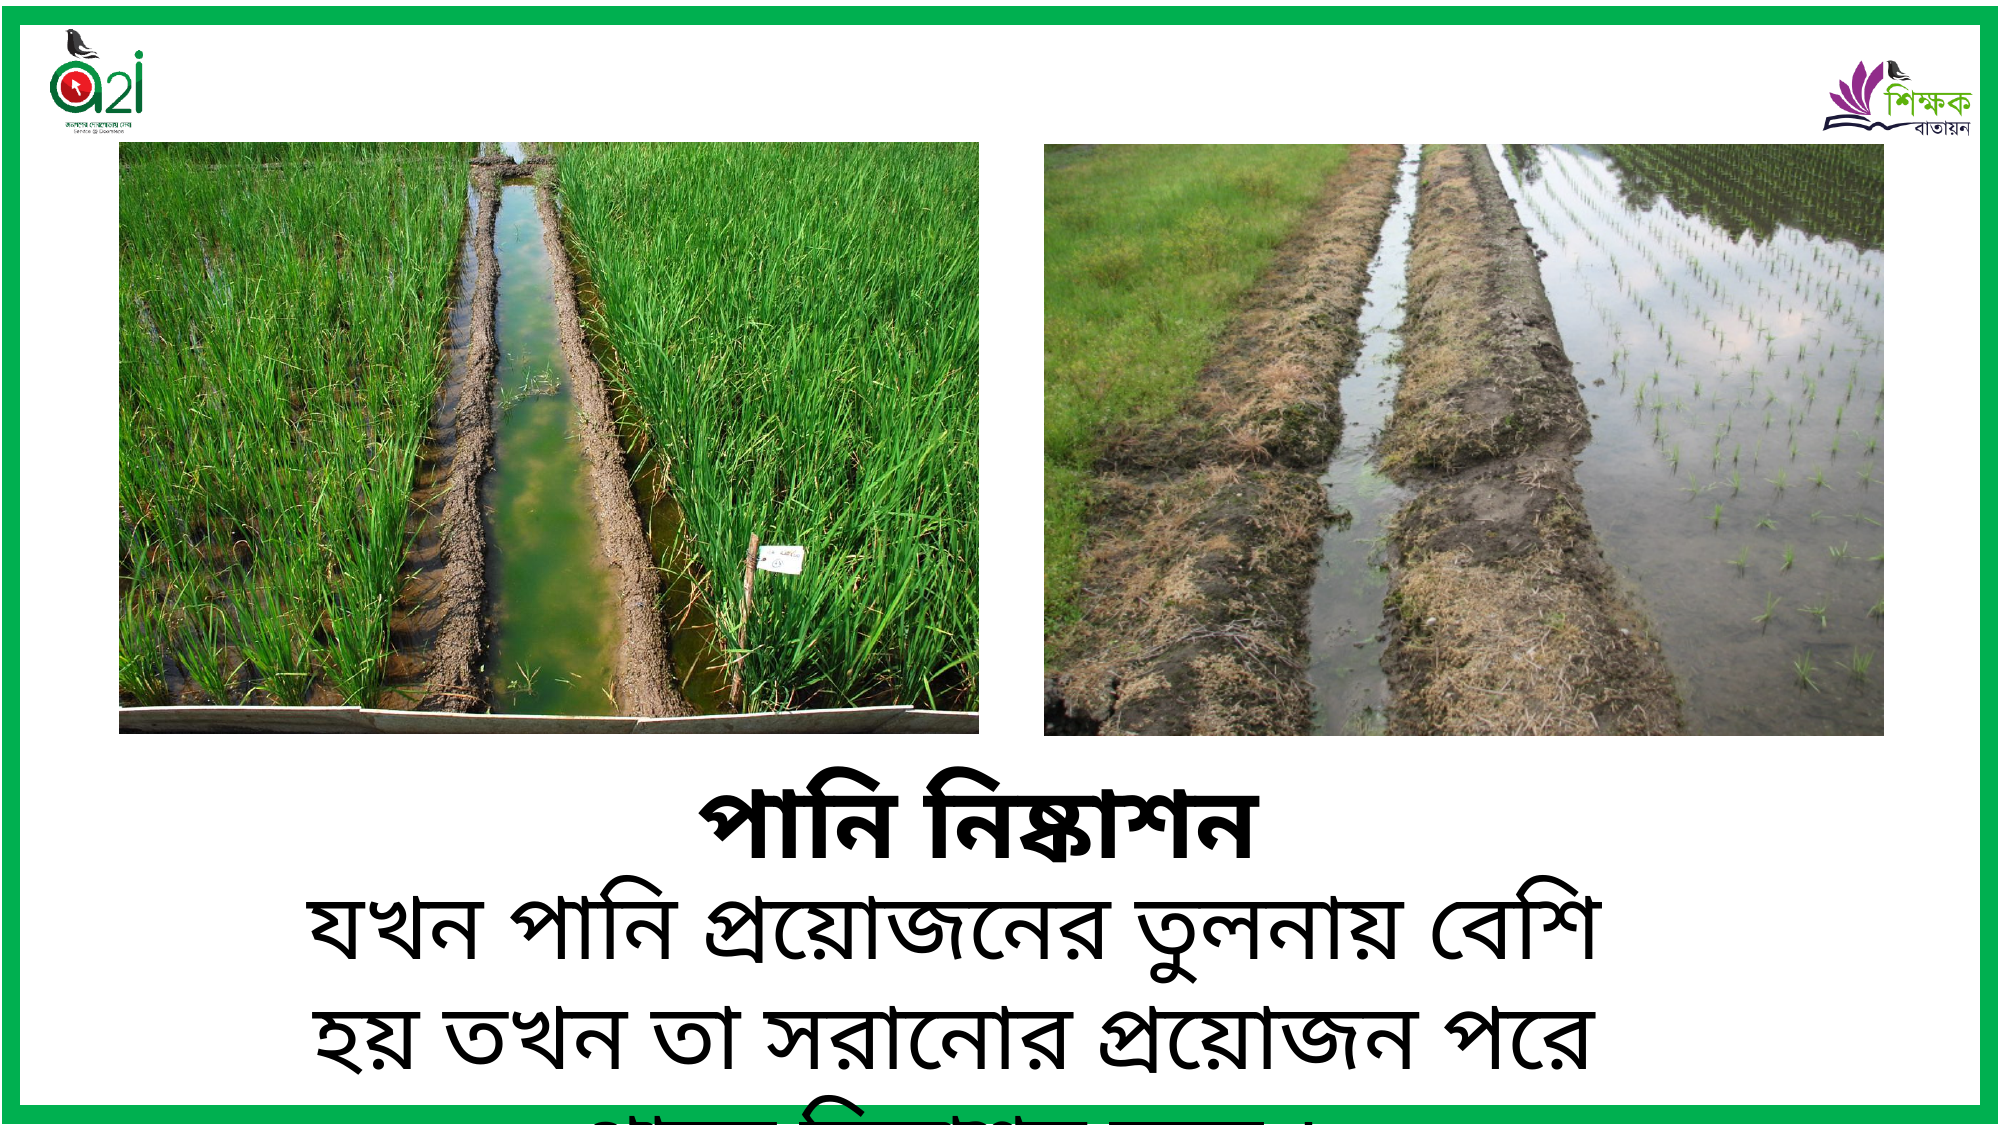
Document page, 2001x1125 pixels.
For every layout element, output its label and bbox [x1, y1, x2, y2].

text_box [0, 4, 2000, 1125]
picture [119, 142, 979, 734]
picture [1044, 144, 1884, 736]
